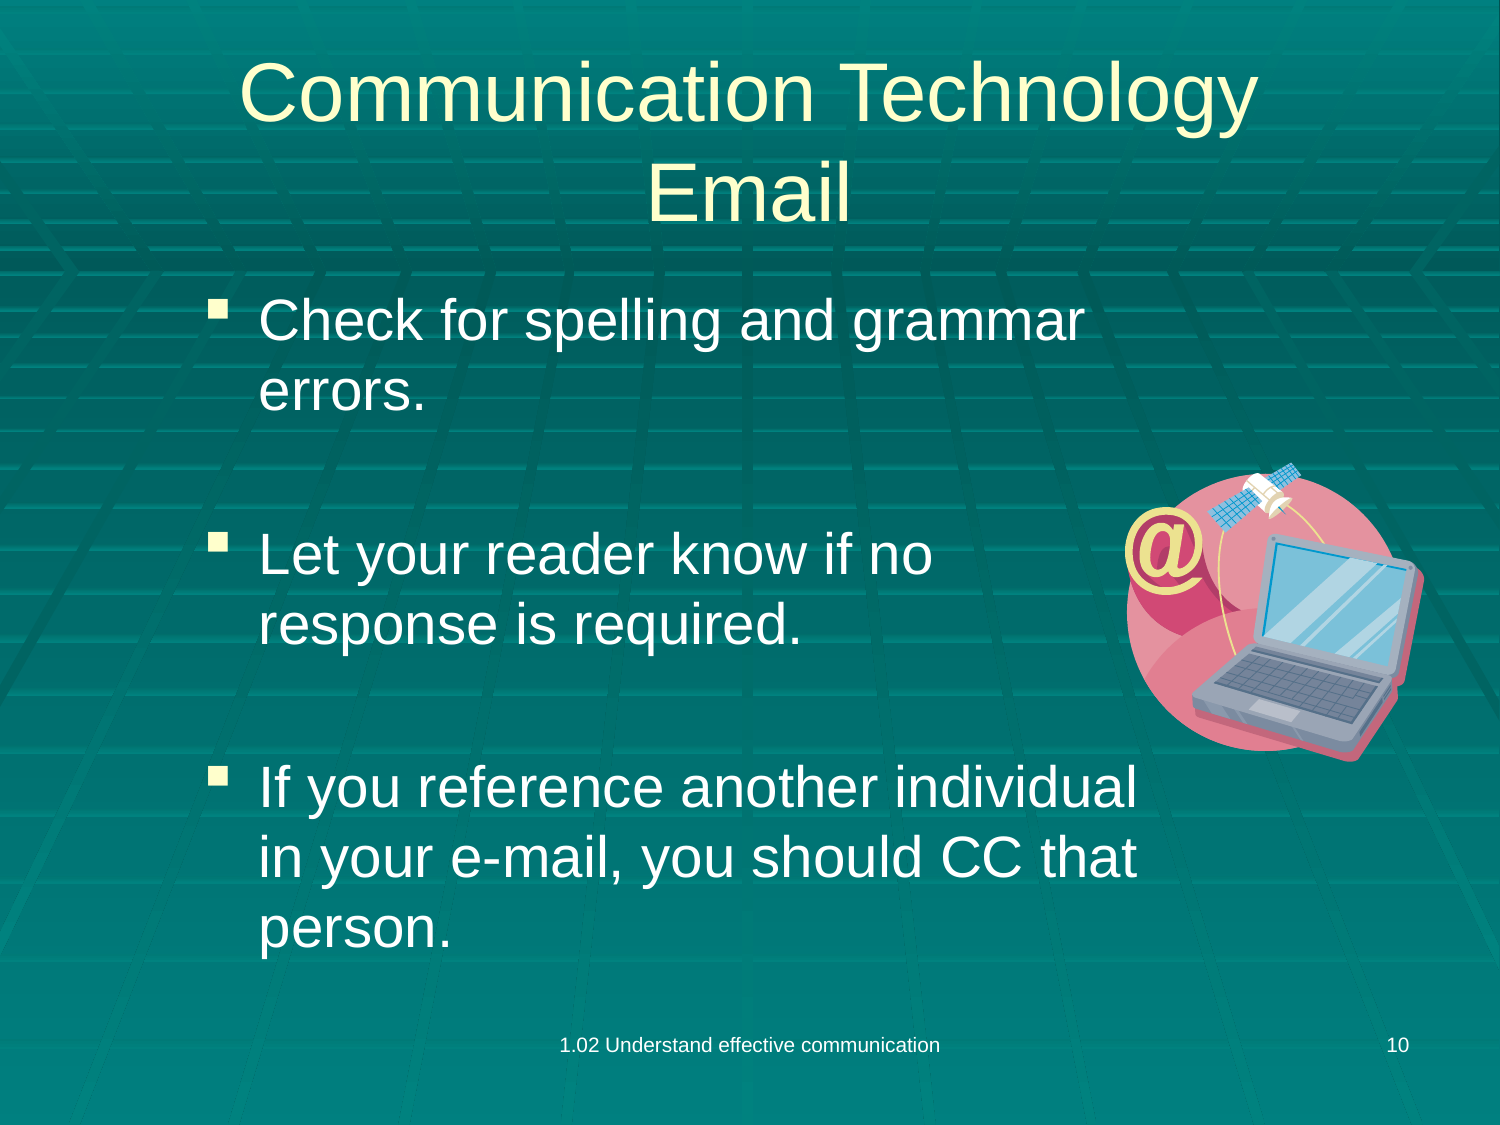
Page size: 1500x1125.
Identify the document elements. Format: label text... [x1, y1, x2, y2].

title Communication Technology Email [74, 44, 1425, 233]
picture [1124, 462, 1425, 762]
list Check for spelling and grammar errors. Let your reader know if no response is required. If you reference another individual in your e-mail, you should CC that person. [187, 274, 1201, 1069]
footer 1.02 Understand effective communication [512, 1023, 988, 1103]
slide_number 10 [1074, 1023, 1425, 1103]
